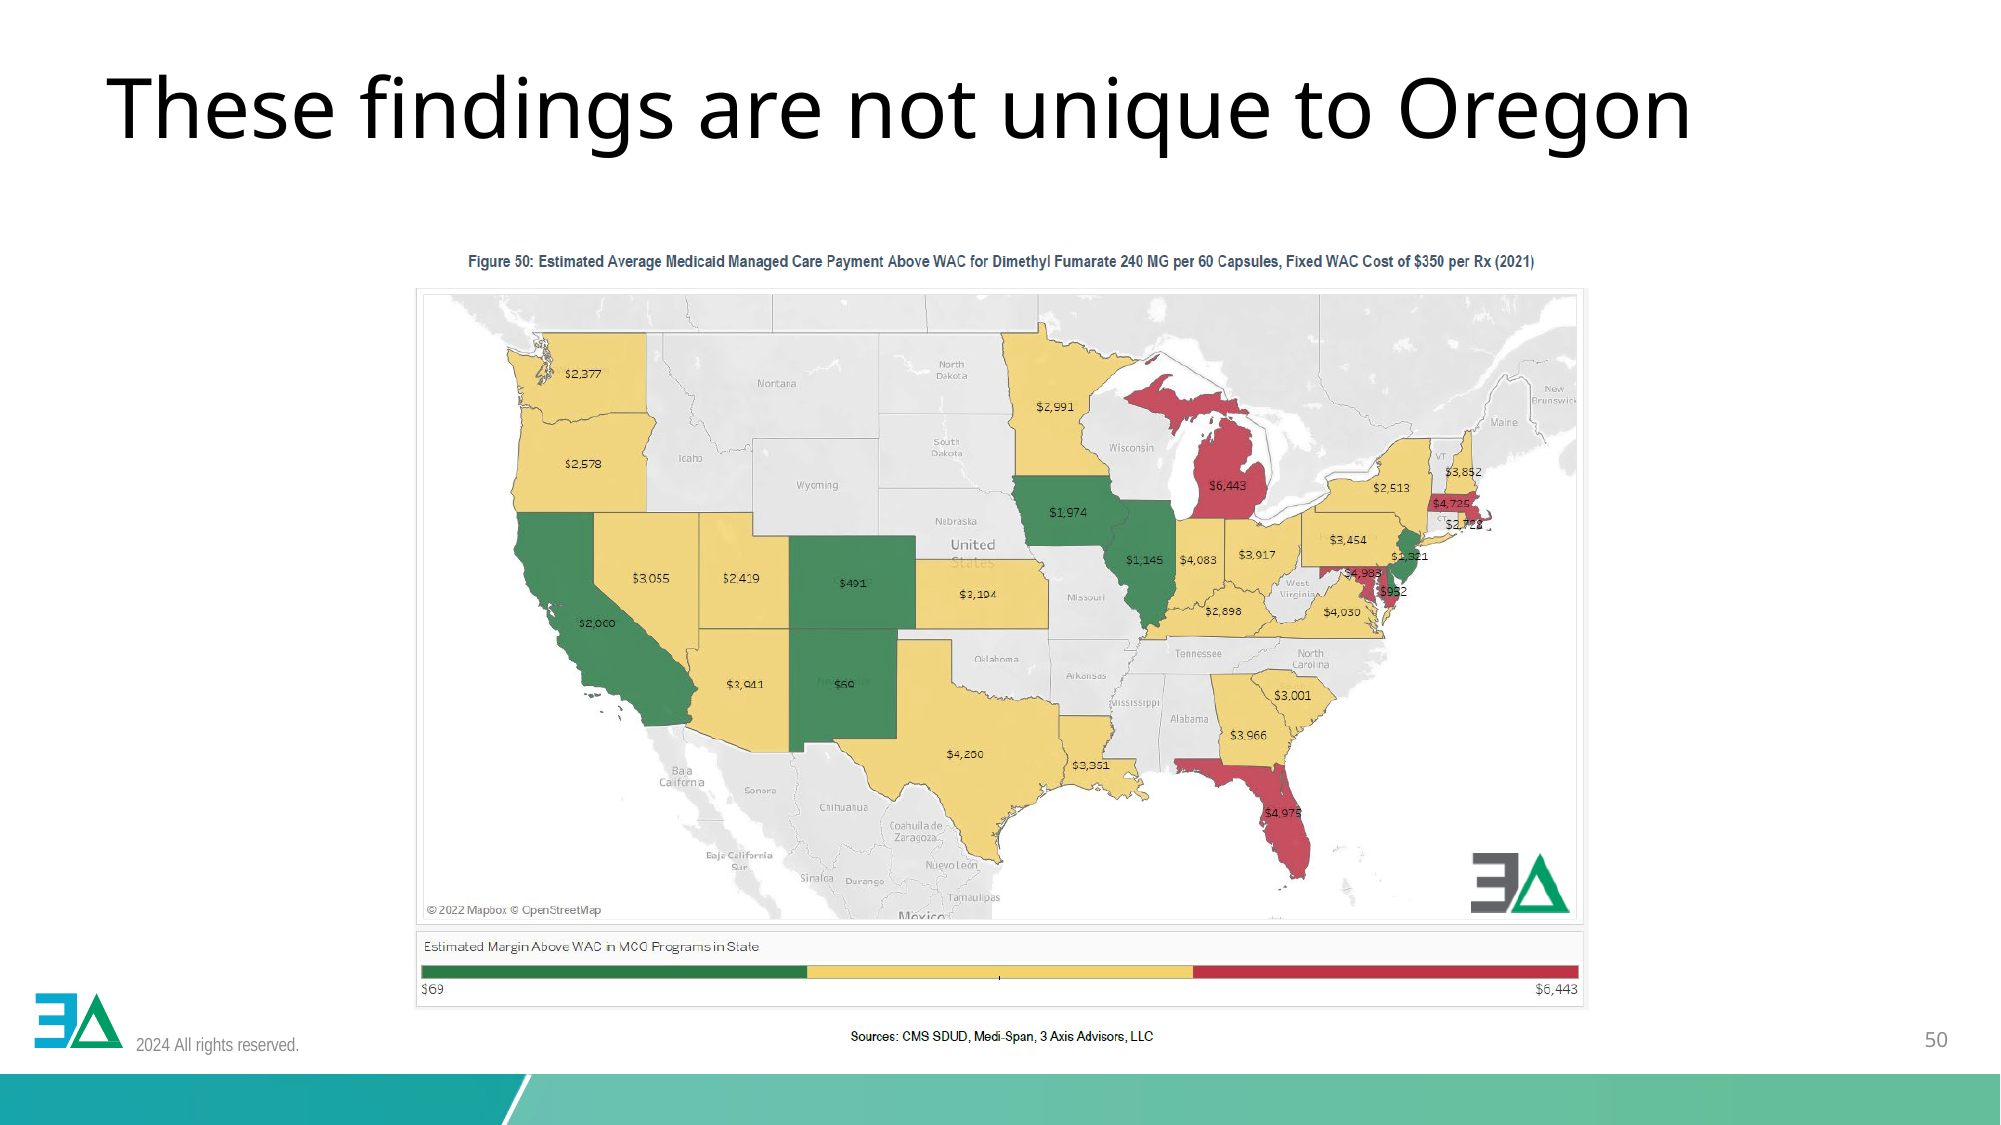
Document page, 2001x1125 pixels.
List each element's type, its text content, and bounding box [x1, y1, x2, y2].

text_box 2024 All rights reserved. [133, 1030, 303, 1055]
picture [0, 1074, 526, 1125]
title These findings are not unique to Oregon [106, 66, 1862, 145]
picture [507, 1074, 2000, 1125]
picture [406, 240, 1593, 1054]
